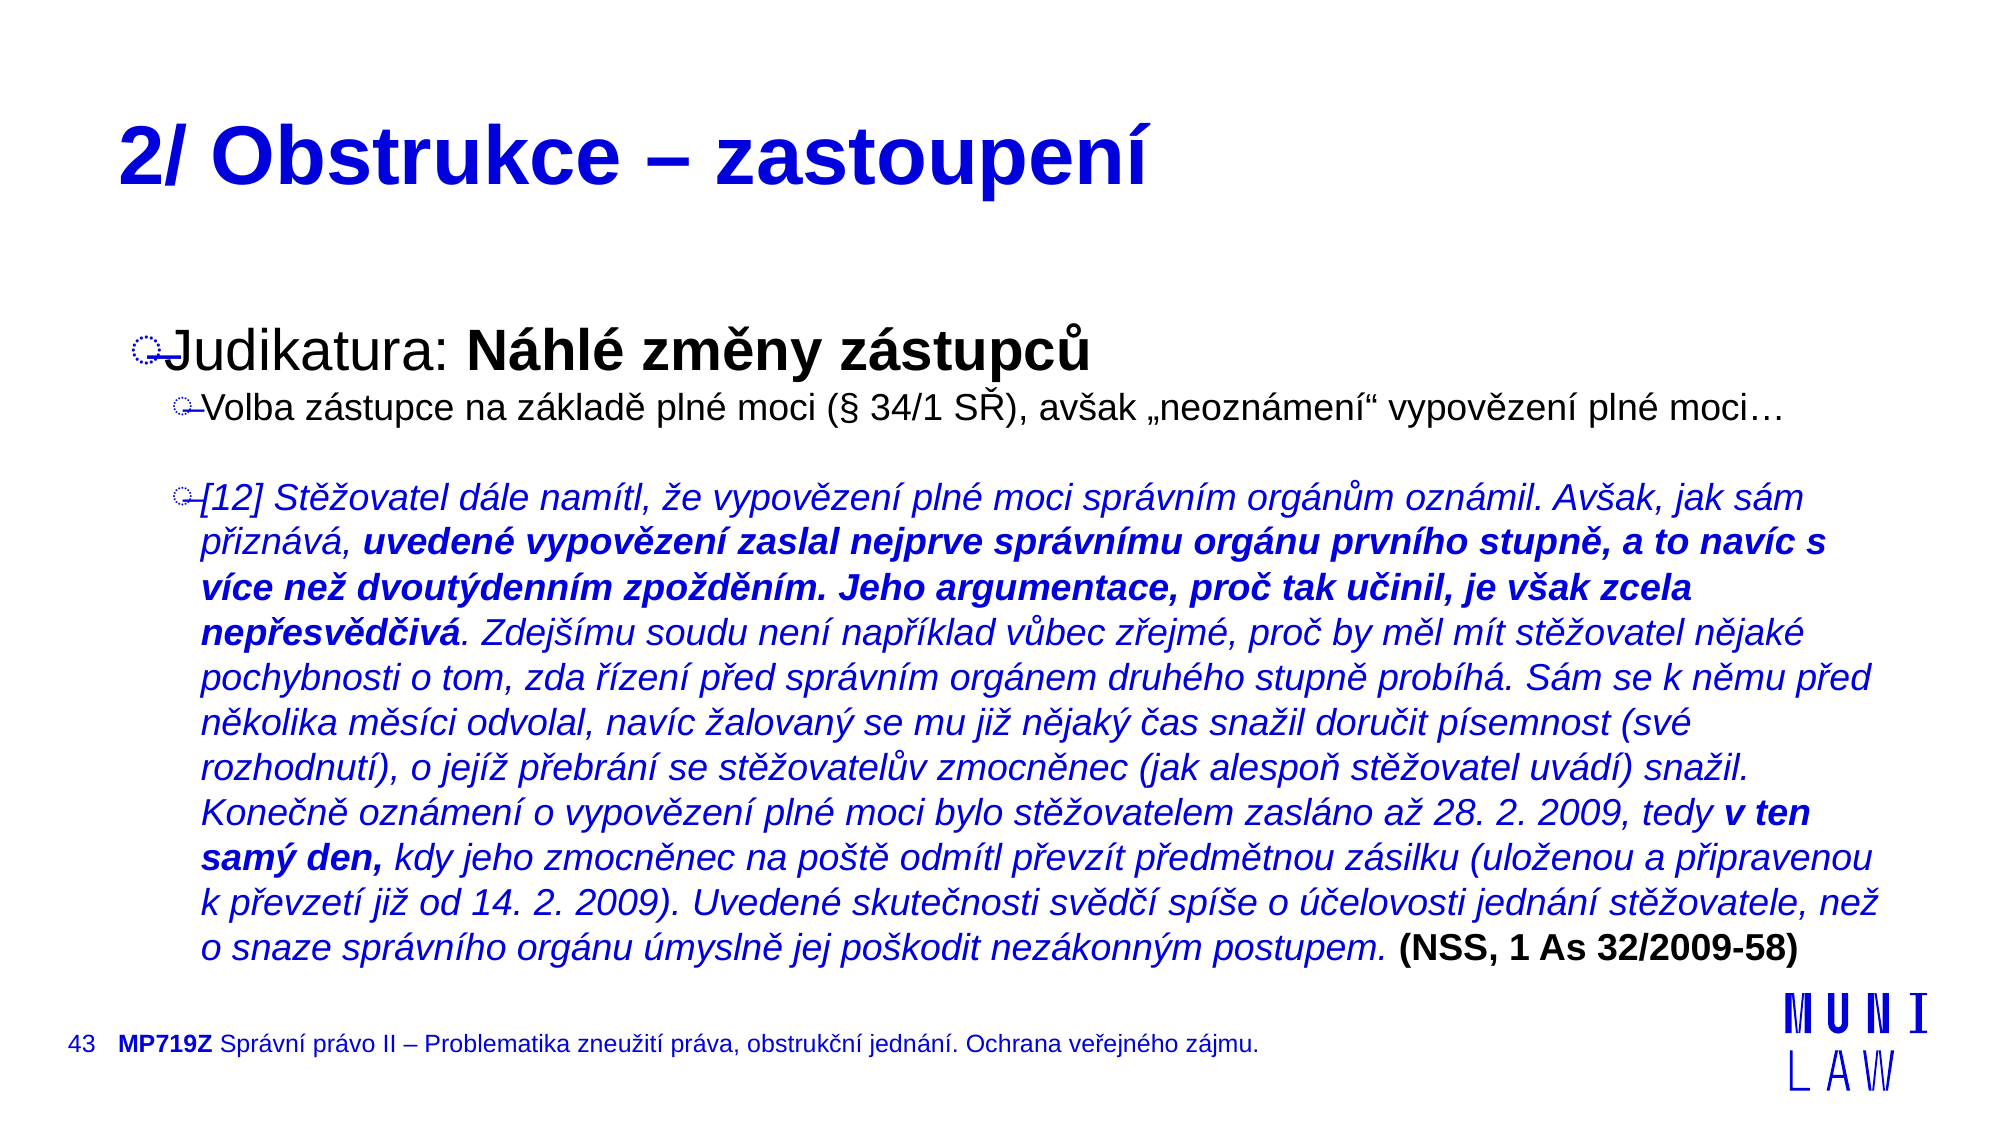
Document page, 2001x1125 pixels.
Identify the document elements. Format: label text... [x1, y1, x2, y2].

slide_number 43 [67, 1021, 110, 1063]
title 2/ Obstrukce – zastoupení [118, 118, 1883, 193]
footer MP719Z Správní právo II – Problematika zneužití práva, obstrukční jednání. Ochrana veřejného zájmu. [118, 1021, 1418, 1063]
list Judikatura: Náhlé změny zástupců Volba zástupce na základě plné moci (§ 34/1 SŘ), avšak „neoznámení“ vypovězení plné moci… [12] Stěžovatel dále namítl, že vypovězení plné moci správním orgánům oznámil. Avšak, jak sám přiznává, uvedené vypovězení zaslal nejprve správnímu orgánu prvního stupně, a to navíc s více než dvoutýdenním zpožděním. Jeho argumentace, proč tak učinil, je však zcela nepřesvědčivá. Zdejšímu soudu není například vůbec zřejmé, proč by měl mít stěžovatel nějaké pochybnosti o tom, zda řízení před správním orgánem druhého stupně probíhá. Sám se k němu před několika měsíci odvolal, navíc žalovaný se mu již nějaký čas snažil doručit písemnost (své rozhodnutí), o jejíž přebrání se stěžovatelův zmocněnec (jak alespoň stěžovatel uvádí) snažil. Konečně oznámení o vypovězení plné moci bylo stěžovatelem zasláno až 28. 2. 2009, tedy v ten samý den, kdy jeho zmocněnec na poště odmítl převzít předmětnou zásilku (uloženou a připravenou k převzetí již od 14. 2. 2009). Uvedené skutečnosti svědčí spíše o účelovosti jednání stěžovatele, než o snaze správního orgánu úmyslně jej poškodit nezákonným postupem. (NSS, 1 As 32/2009-58) [118, 277, 1883, 957]
